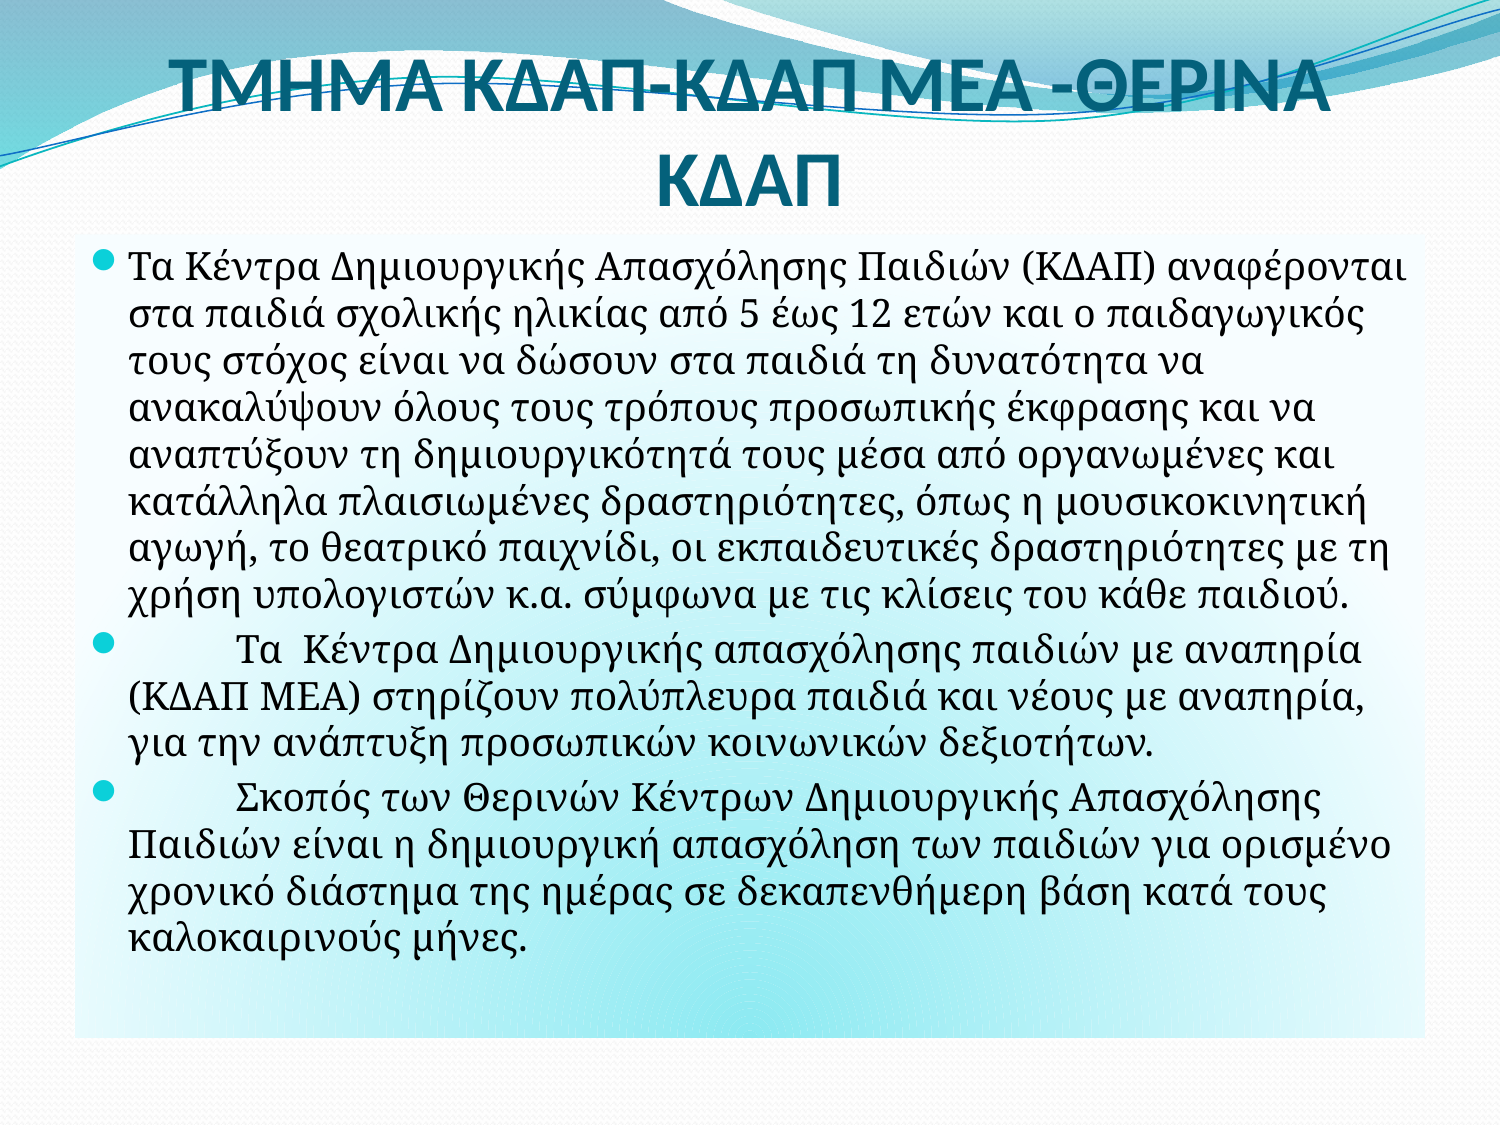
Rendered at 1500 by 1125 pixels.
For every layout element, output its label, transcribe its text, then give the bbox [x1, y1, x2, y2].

title ΤΜΗΜΑ ΚΔΑΠ-ΚΔΑΠ ΜΕΑ -ΘΕΡΙΝΑ ΚΔΑΠ [75, 23, 1425, 223]
list Τα Κέντρα Δημιουργικής Απασχόλησης Παιδιών (ΚΔΑΠ) αναφέρονται στα παιδιά σχολικής ηλικίας από 5 έως 12 ετών και ο παιδαγωγικός τους στόχος είναι να δώσουν στα παιδιά τη δυνατότητα να ανακαλύψουν όλους τους τρόπους προσωπικής έκφρασης και να αναπτύξουν τη δημιουργικότητά τους μέσα από οργανωμένες και κατάλληλα πλαισιωμένες δραστηριότητες, όπως η μουσικοκινητική αγωγή, το θεατρικό παιχνίδι, οι εκπαιδευτικές δραστηριότητες με τη χρήση υπολογιστών κ.α. σύμφωνα με τις κλίσεις του κάθε παιδιού. Τα Κέντρα Δημιουργικής απασχόλησης παιδιών με αναπηρία (ΚΔΑΠ ΜΕΑ) στηρίζουν πολύπλευρα παιδιά και νέους με αναπηρία, για την ανάπτυξη προσωπικών κοινωνικών δεξιοτήτων. Σκοπός των Θερινών Κέντρων Δημιουργικής Απασχόλησης Παιδιών είναι η δημιουργική απασχόληση των παιδιών για ορισμένο χρονικό διάστημα της ημέρας σε δεκαπενθήμερη βάση κατά τους καλοκαιρινούς μήνες. [74, 234, 1426, 1038]
